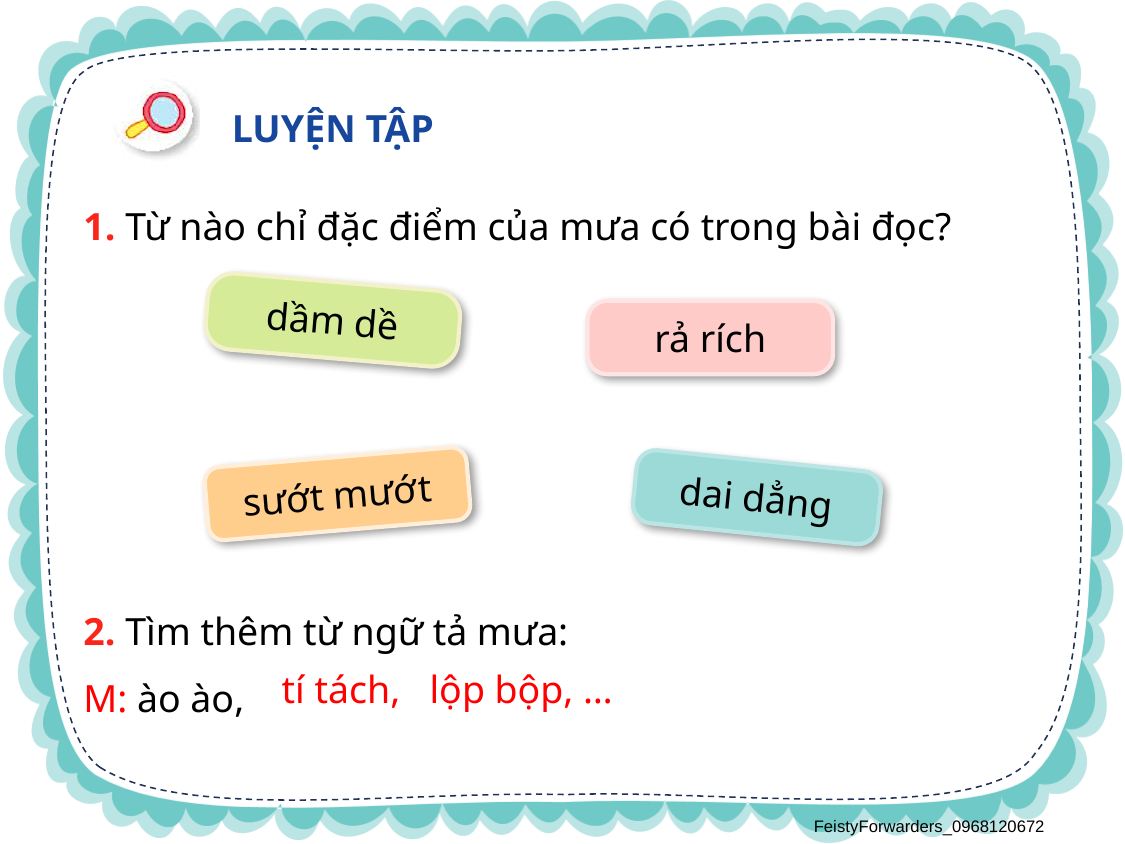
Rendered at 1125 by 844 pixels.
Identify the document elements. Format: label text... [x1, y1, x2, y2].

text_box dầm dề [203, 271, 463, 369]
text_box 1. Từ nào chỉ đặc điểm của mưa có trong bài đọc? [68, 173, 1107, 256]
text_box lộp bộp, … [414, 658, 628, 719]
text_box rả rích [585, 298, 836, 377]
picture [0, 0, 1125, 844]
text_box tí tách, [266, 658, 414, 719]
text_box sướt mướt [202, 445, 473, 543]
text_box 2. Tìm thêm từ ngữ tả mưa: M: ào ào, [68, 577, 1107, 728]
text_box LUYỆN TẬP [204, 75, 457, 158]
text_box dai dẳng [630, 448, 883, 547]
